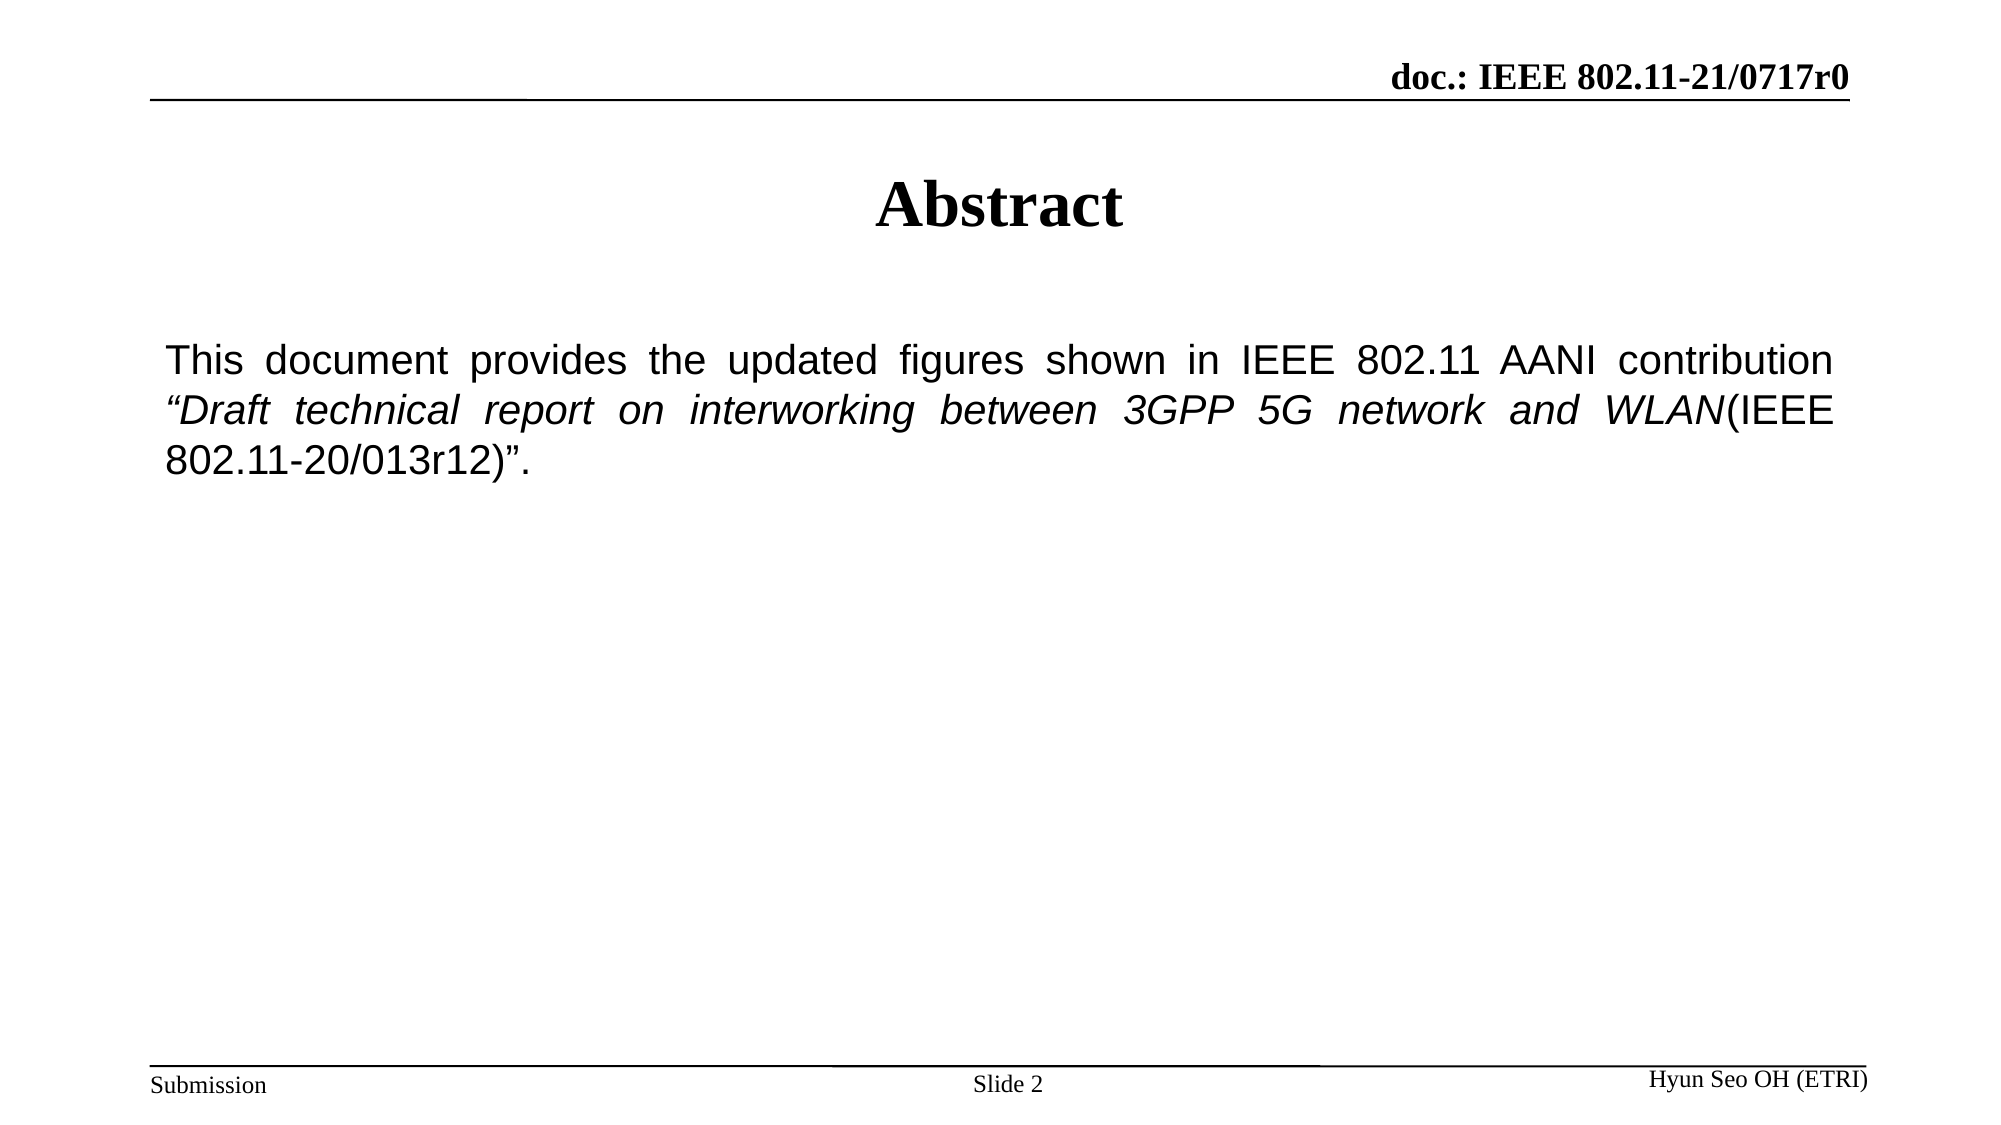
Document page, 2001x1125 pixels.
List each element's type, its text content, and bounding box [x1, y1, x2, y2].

footer Hyun Seo OH (ETRI) [1171, 1061, 1869, 1093]
title Abstract [149, 112, 1850, 288]
list This document provides the updated figures shown in IEEE 802.11 AANI contribution “Draft technical report on interworking between 3GPP 5G network and WLAN(IEEE 802.11-20/013r12)”. [149, 324, 1850, 1000]
slide_number Slide 2 [950, 1067, 1067, 1125]
